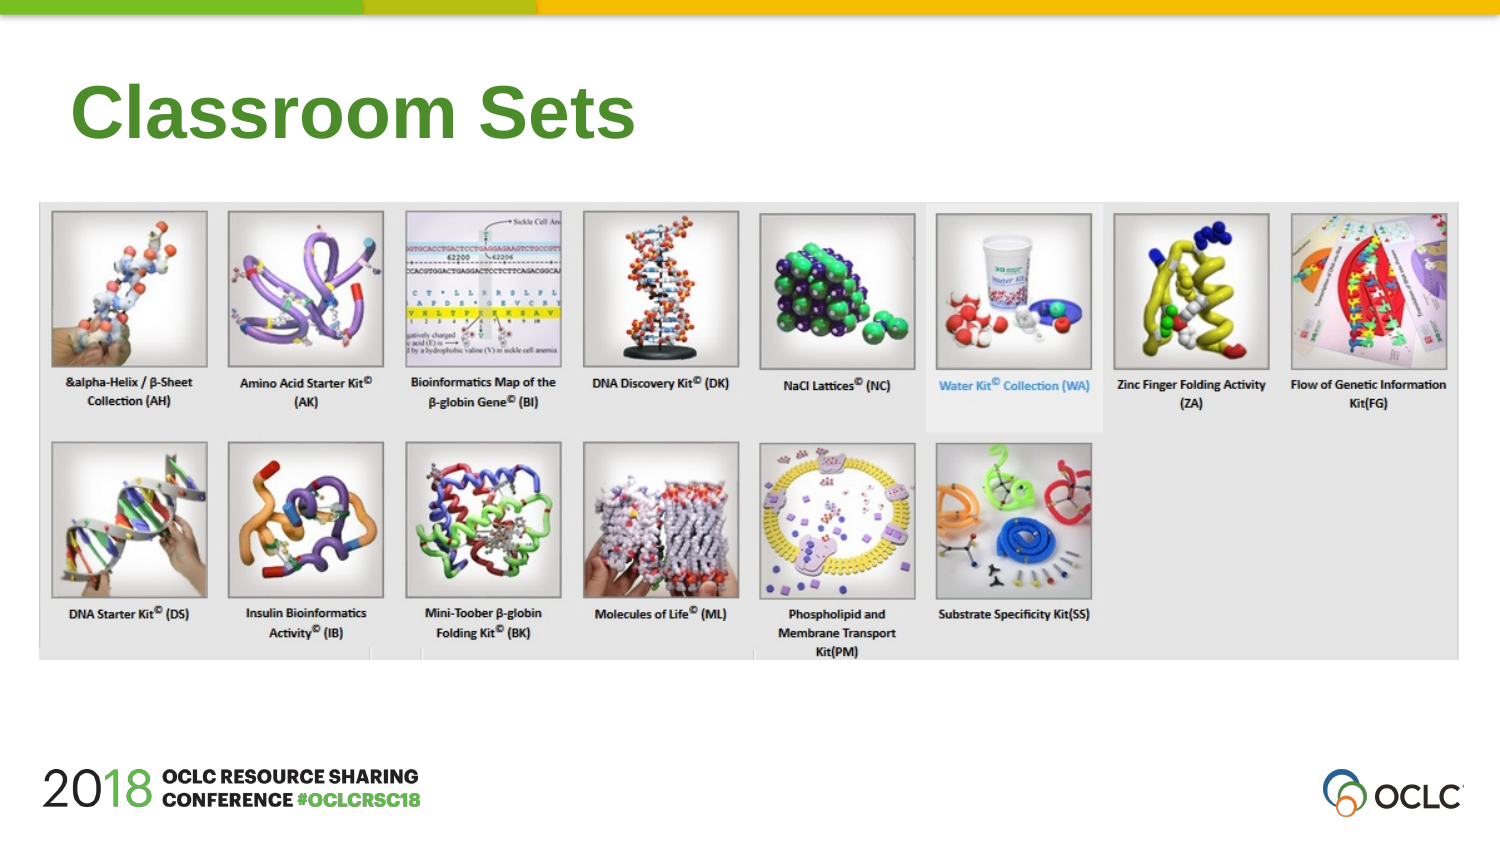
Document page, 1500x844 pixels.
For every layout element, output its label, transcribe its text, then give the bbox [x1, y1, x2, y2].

picture [43, 769, 420, 807]
list Classroom Sets [55, 56, 1441, 169]
picture [39, 202, 1461, 660]
